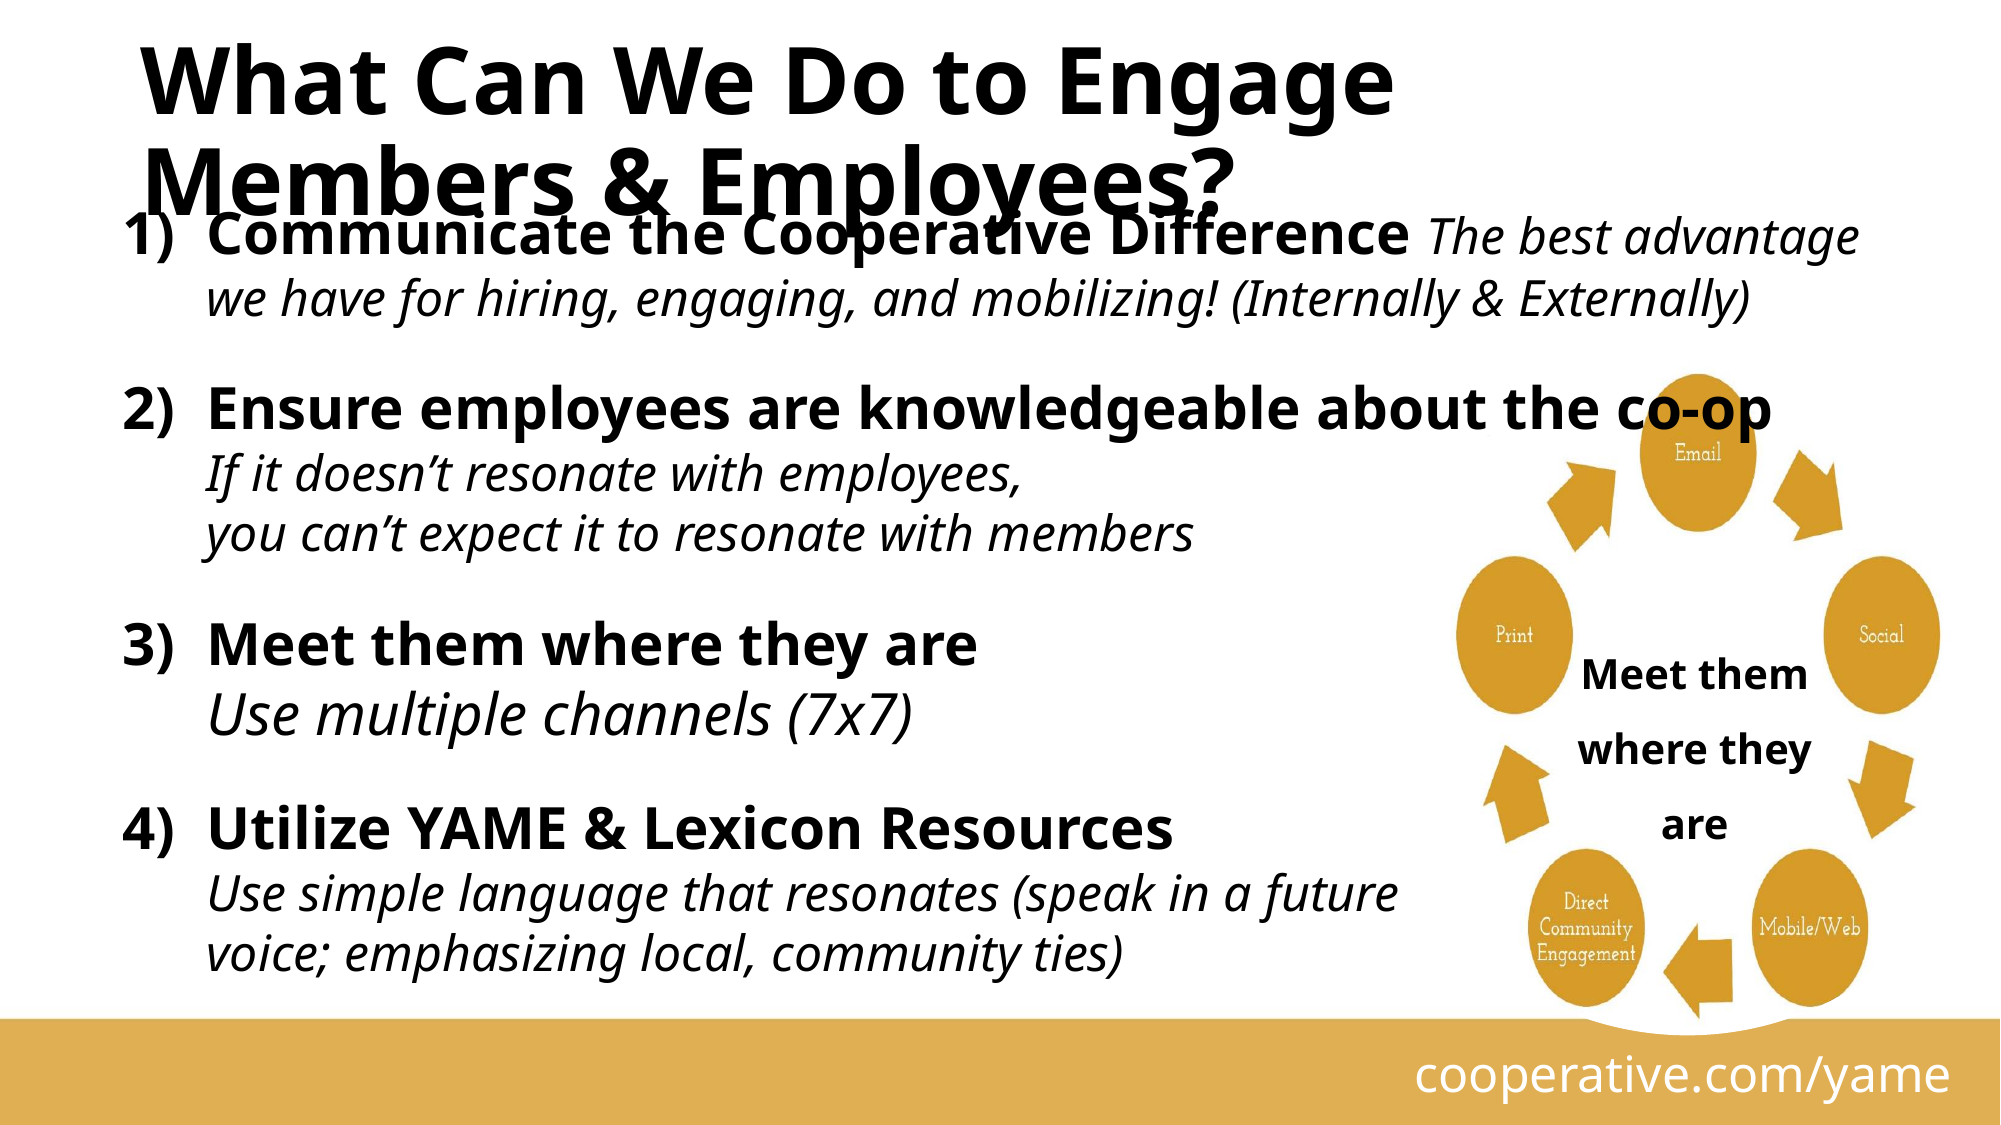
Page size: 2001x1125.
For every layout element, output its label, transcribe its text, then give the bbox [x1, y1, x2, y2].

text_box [1363, 364, 2000, 1036]
text_box cooperative.com/yame [979, 1035, 1968, 1111]
list Communicate the Cooperative Difference The best advantage we have for hiring, engaging, and mobilizing! (Internally & Externally) ​Ensure employees are knowledgeable about the co-op If it doesn’t resonate with employees, you can’t expect it to resonate with members Meet them where they are Use multiple channels (7x7) Utilize YAME & Lexicon Resources Use simple language that resonates (speak in a future voice; emphasizing local, community ties) [107, 189, 1924, 993]
picture [0, 0, 2000, 1125]
title What Can We Do to Engage Members & Employees? [125, 25, 1851, 189]
